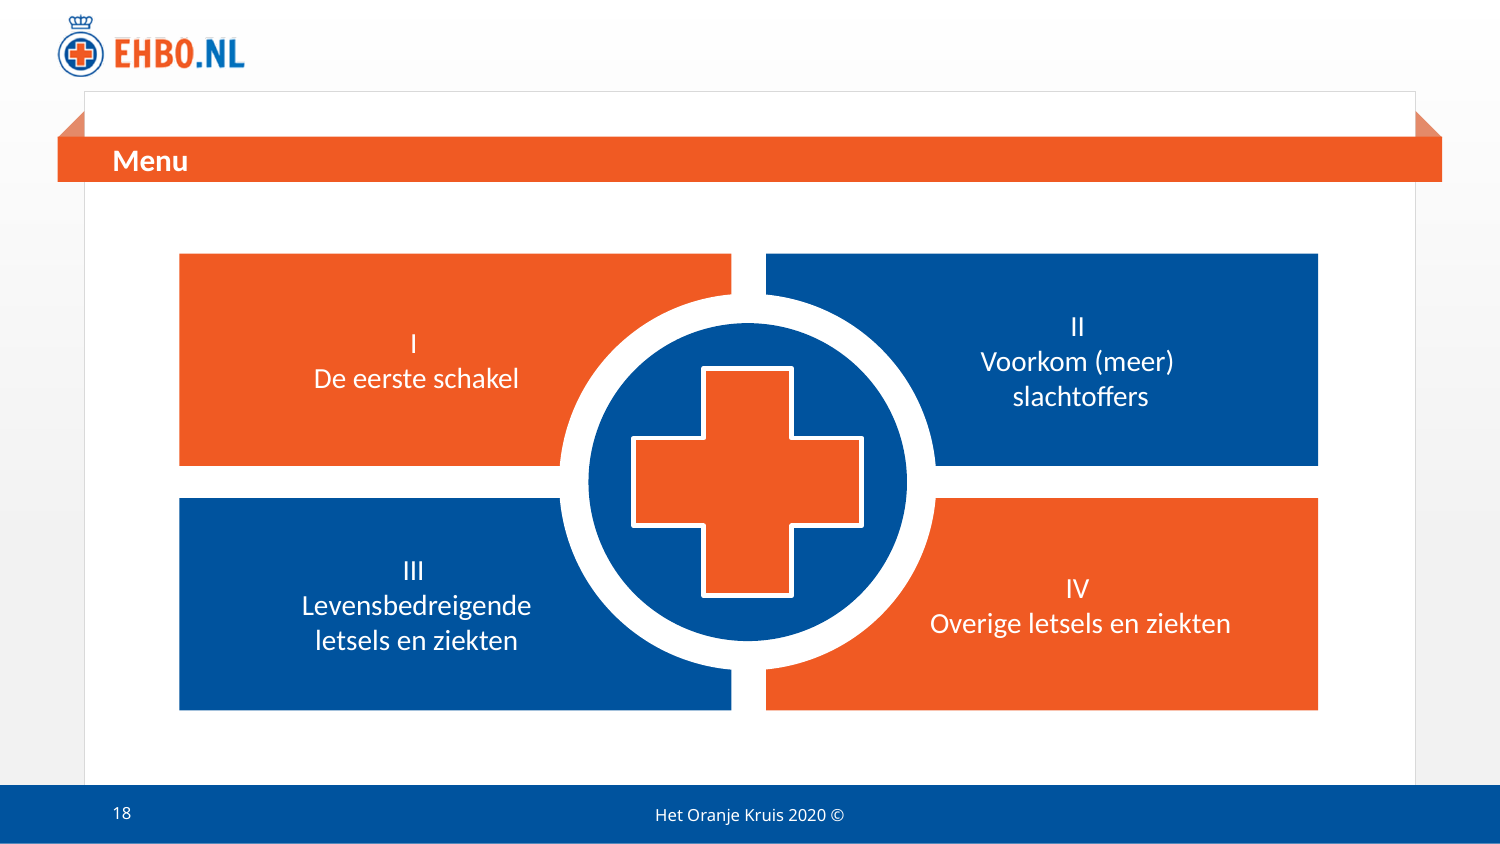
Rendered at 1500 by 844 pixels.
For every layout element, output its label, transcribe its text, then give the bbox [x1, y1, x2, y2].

text_box I De eerste schakel [177, 251, 734, 468]
text_box [66, 36, 244, 58]
text_box IV Overige letsels en ziekten [764, 496, 1320, 712]
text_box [558, 293, 937, 671]
text_box [112, 137, 1223, 183]
footer Het Oranje Kruis 2020 © [512, 793, 988, 836]
slide_number 18 [112, 793, 349, 836]
text_box II Voorkom (meer) slachtoffers [764, 251, 1320, 468]
text_box III Levensbedreigende letsels en ziekten [177, 496, 734, 712]
